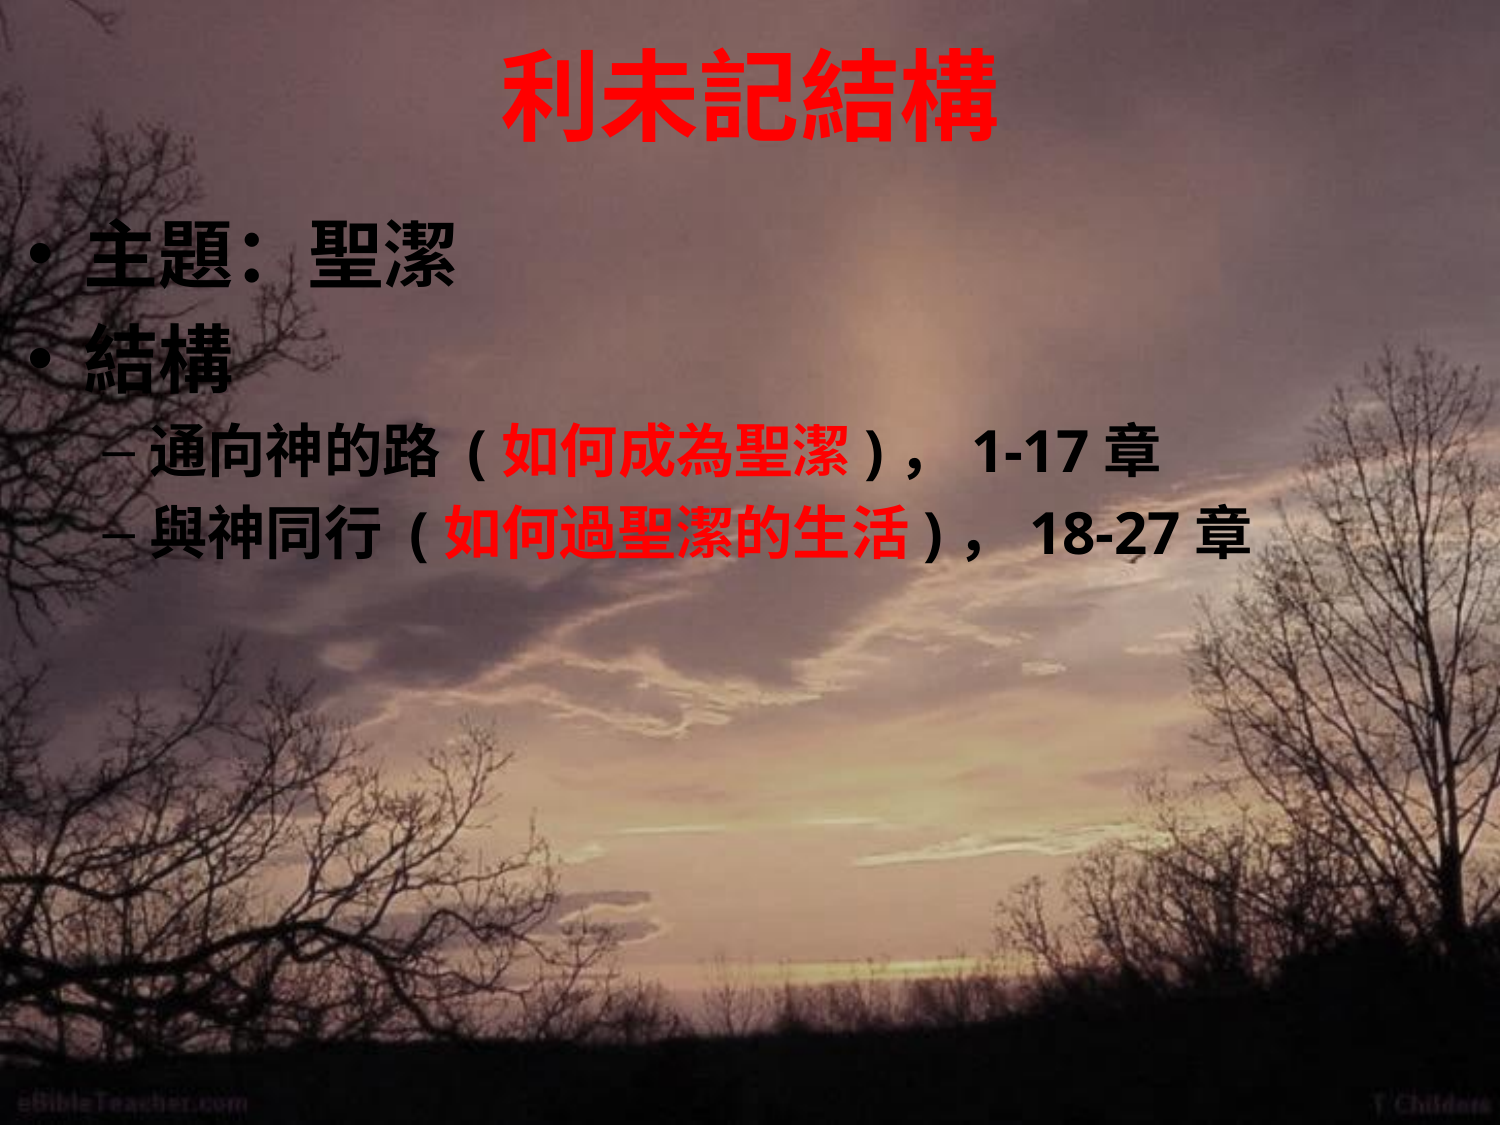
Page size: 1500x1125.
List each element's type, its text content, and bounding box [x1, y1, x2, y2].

title 利未記結構 [75, 0, 1425, 188]
list 主題：聖潔 結構 通向神的路 (如何成為聖潔)，1-17章 與神同行 (如何過聖潔的生活)，18-27章 [12, 200, 1500, 1075]
picture [0, 0, 1500, 1125]
